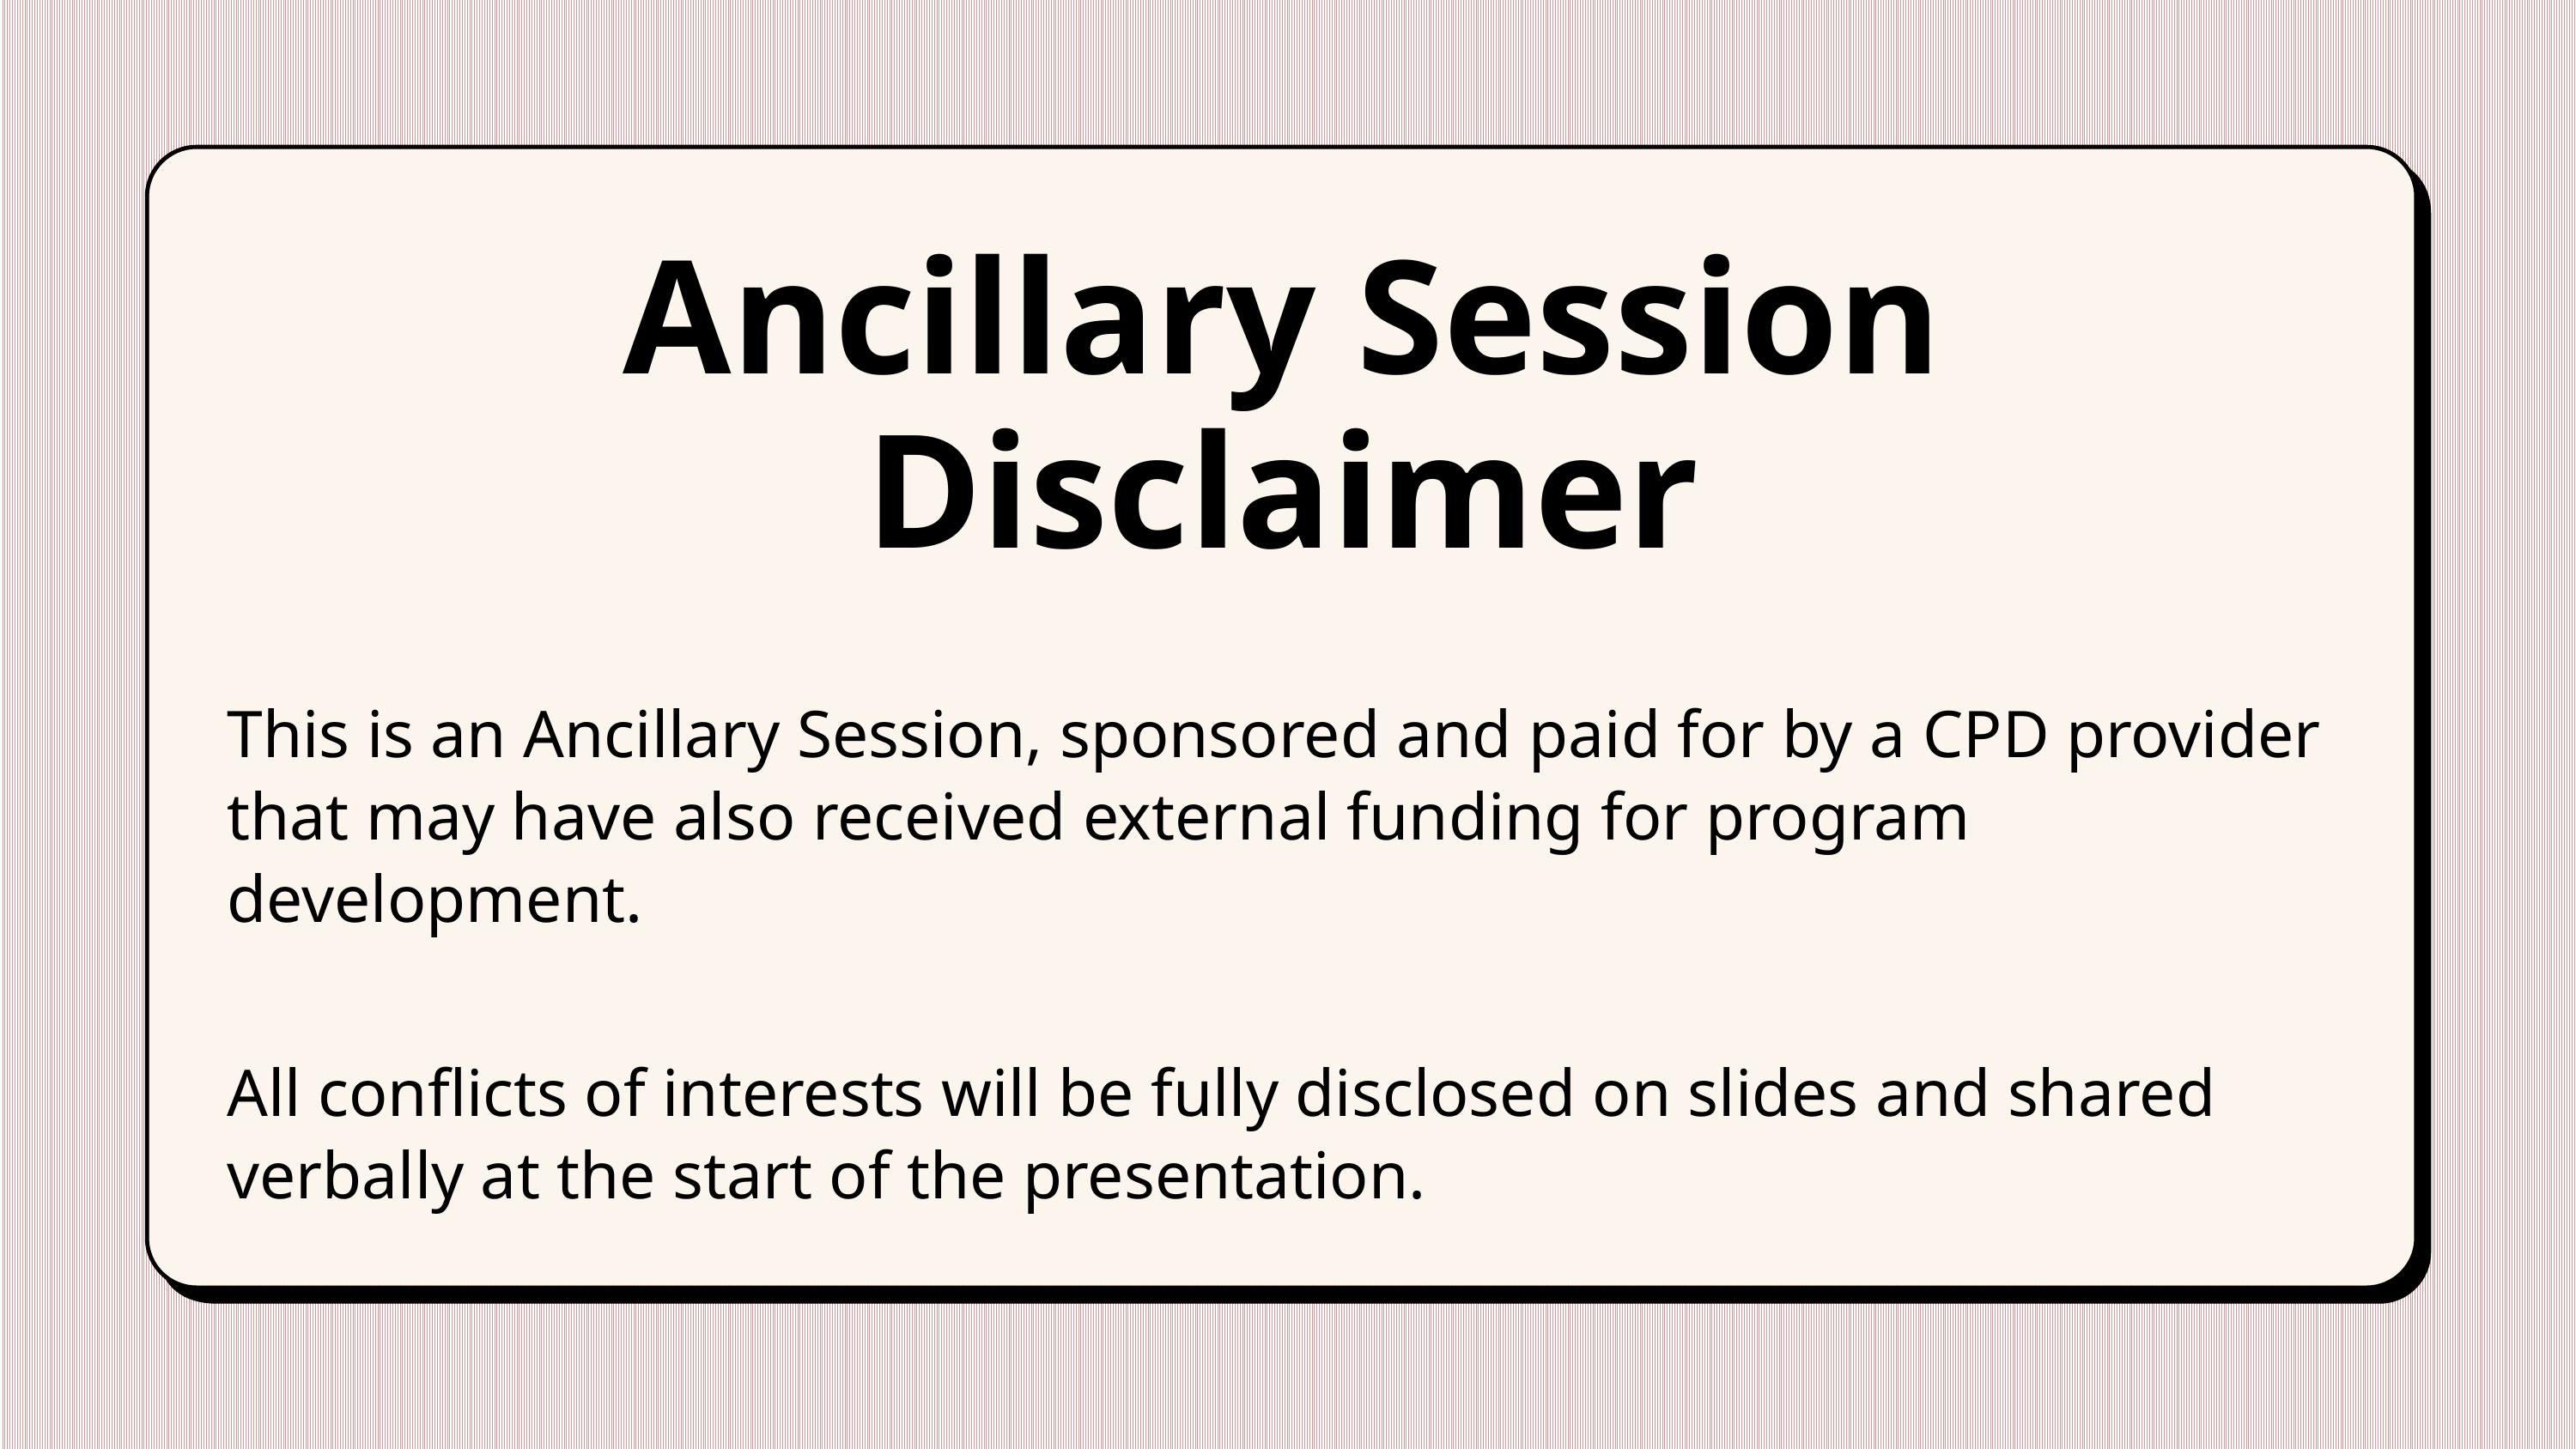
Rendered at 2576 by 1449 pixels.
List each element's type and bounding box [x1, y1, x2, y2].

text_box [144, 144, 2432, 1304]
